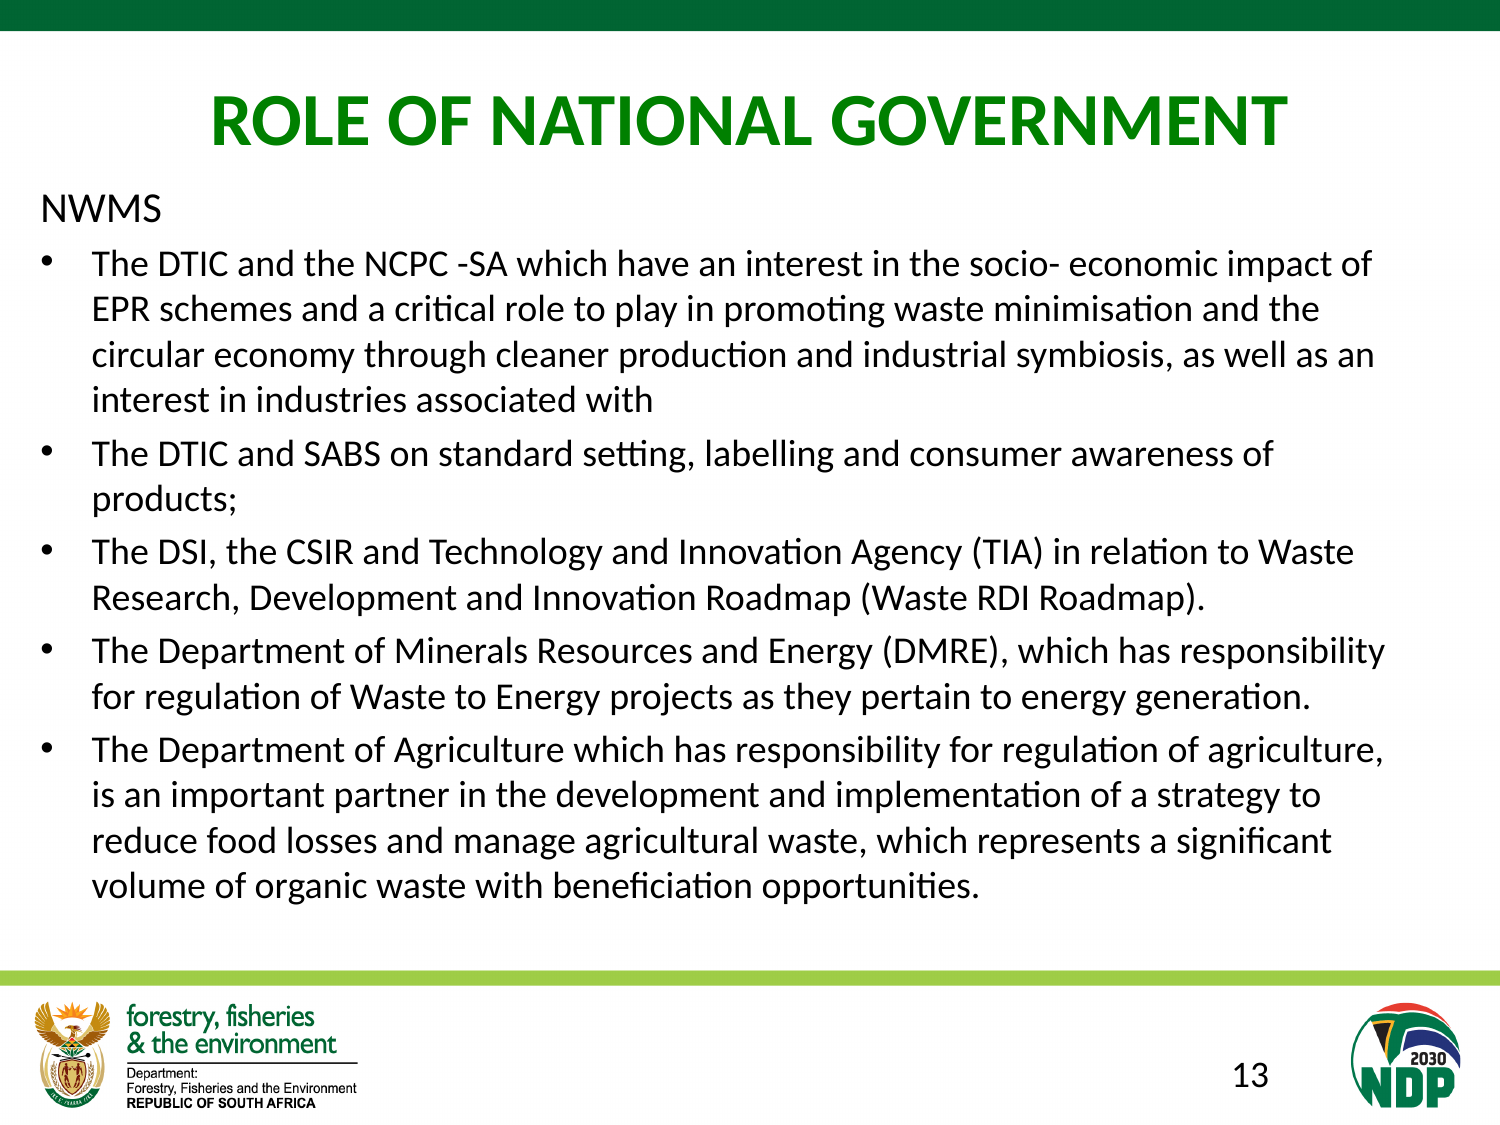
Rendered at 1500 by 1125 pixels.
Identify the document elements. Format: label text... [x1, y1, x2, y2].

list NWMS The DTIC and the NCPC -SA which have an interest in the socio- economic impact of EPR schemes and a critical role to play in promoting waste minimisation and the circular economy through cleaner production and industrial symbiosis, as well as an interest in industries associated with The DTIC and SABS on standard setting, labelling and consumer awareness of products; The DSI, the CSIR and Technology and Innovation Agency (TIA) in relation to Waste Research, Development and Innovation Roadmap (Waste RDI Roadmap). The Department of Minerals Resources and Energy (DMRE), which has responsibility for regulation of Waste to Energy projects as they pertain to energy generation. The Department of Agriculture which has responsibility for regulation of agriculture, is an important partner in the development and implementation of a strategy to reduce food losses and manage agricultural waste, which represents a significant volume of organic waste with beneficiation opportunities. [25, 171, 1425, 972]
title ROLE OF NATIONAL GOVERNMENT [75, 58, 1425, 171]
picture [0, 0, 1500, 1125]
slide_number 13 [1074, 1042, 1425, 1103]
